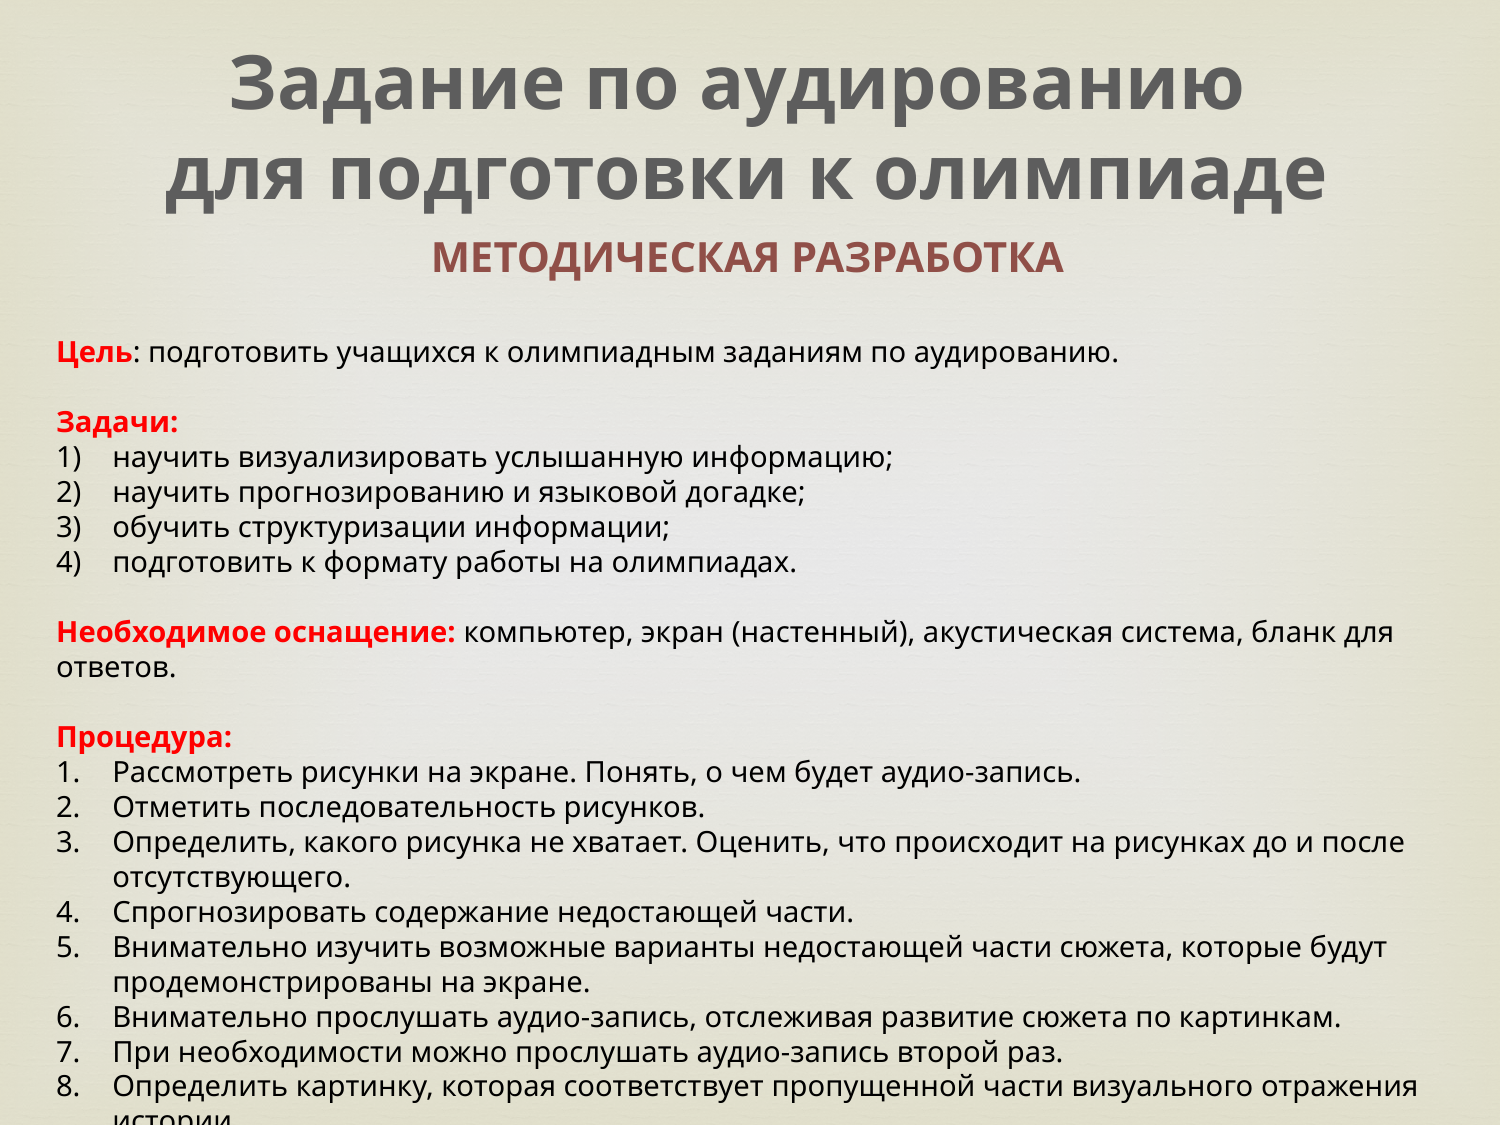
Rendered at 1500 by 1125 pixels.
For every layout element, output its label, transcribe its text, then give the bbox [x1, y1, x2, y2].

text_box Методическая разработка [415, 223, 1080, 289]
text_box Задание по аудированию для подготовки к олимпиаде [150, 26, 1344, 222]
text_box Цель: подготовить учащихся к олимпиадным заданиям по аудированию. Задачи: научить визуализировать услышанную информацию; научить прогнозированию и языковой догадке; обучить структуризации информации; подготовить к формату работы на олимпиадах. Необходимое оснащение: компьютер, экран (настенный), акустическая система, бланк для ответов. Процедура: Рассмотреть рисунки на экране. Понять, о чем будет аудио-запись. Отметить последовательность рисунков. Определить, какого рисунка не хватает. Оценить, что происходит на рисунках до и после отсутствующего. Спрогнозировать содержание недостающей части. Внимательно изучить возможные варианты недостающей части сюжета, которые будут продемонстрированы на экране. Внимательно прослушать аудио-запись, отслеживая развитие сюжета по картинкам. При необходимости можно прослушать аудио-запись второй раз. Определить картинку, которая соответствует пропущенной части визуального отражения истории. Записать букву ответа в бланк. [41, 326, 1471, 1125]
